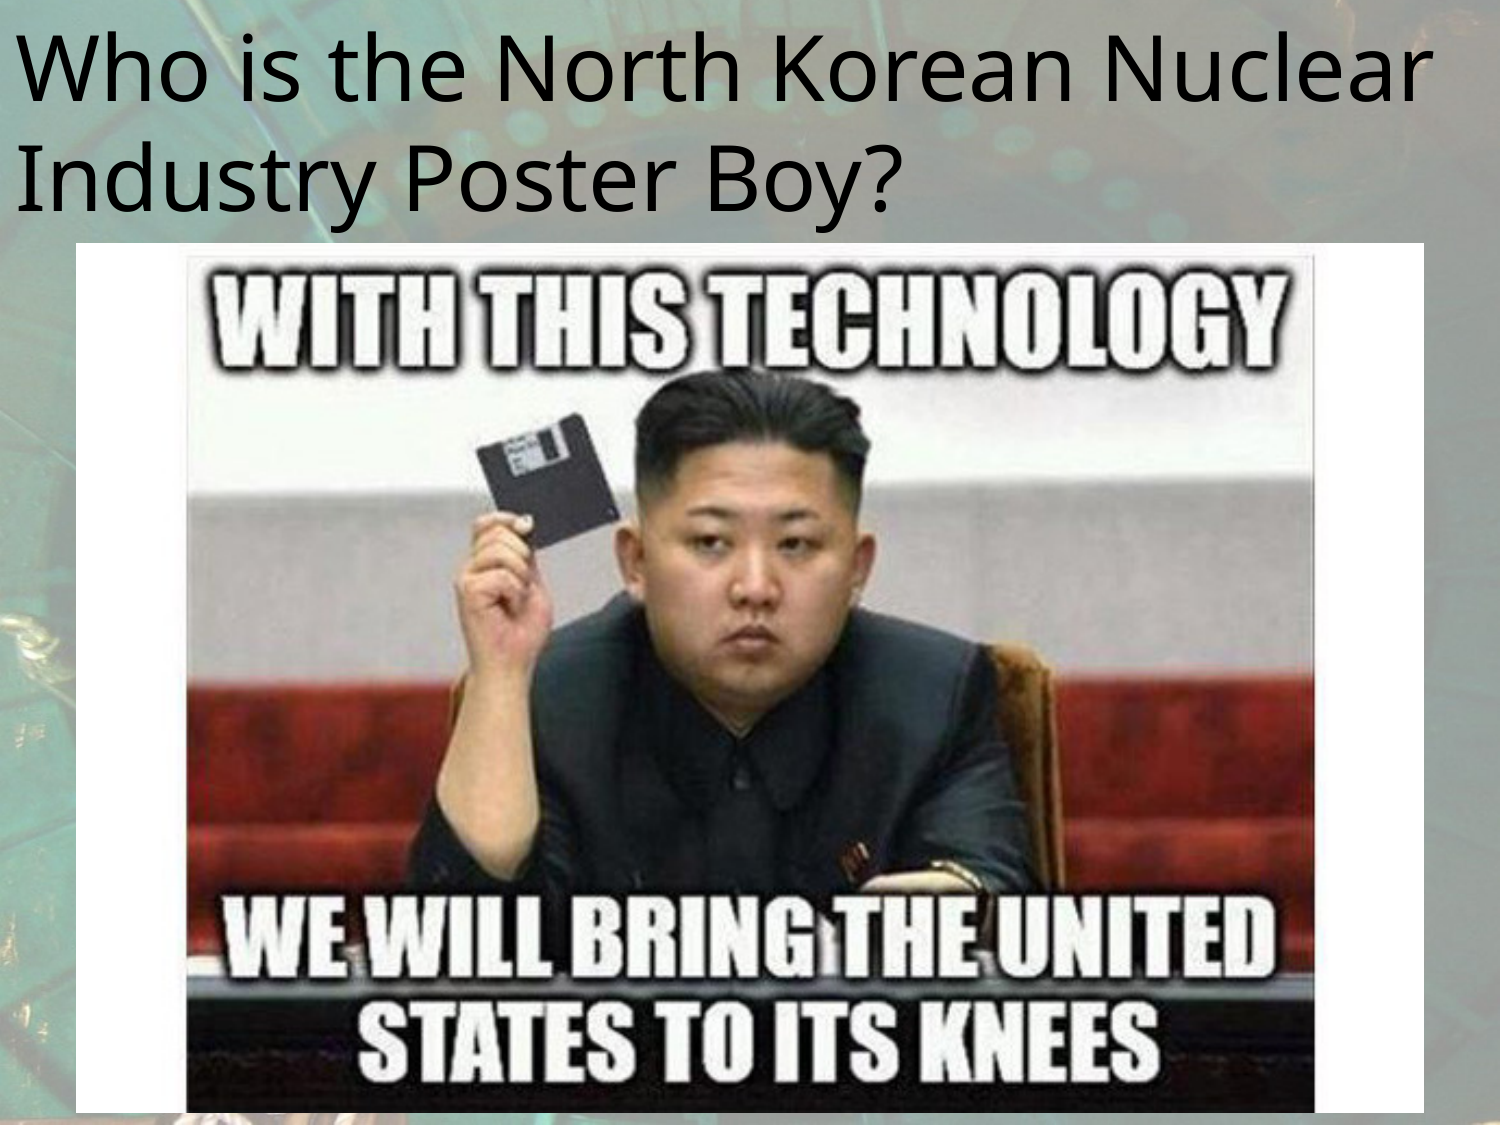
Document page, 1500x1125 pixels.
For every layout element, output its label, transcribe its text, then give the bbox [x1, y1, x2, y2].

title Who is the North Korean Nuclear Industry Poster Boy? [0, 0, 1500, 256]
picture [0, 243, 1500, 1125]
